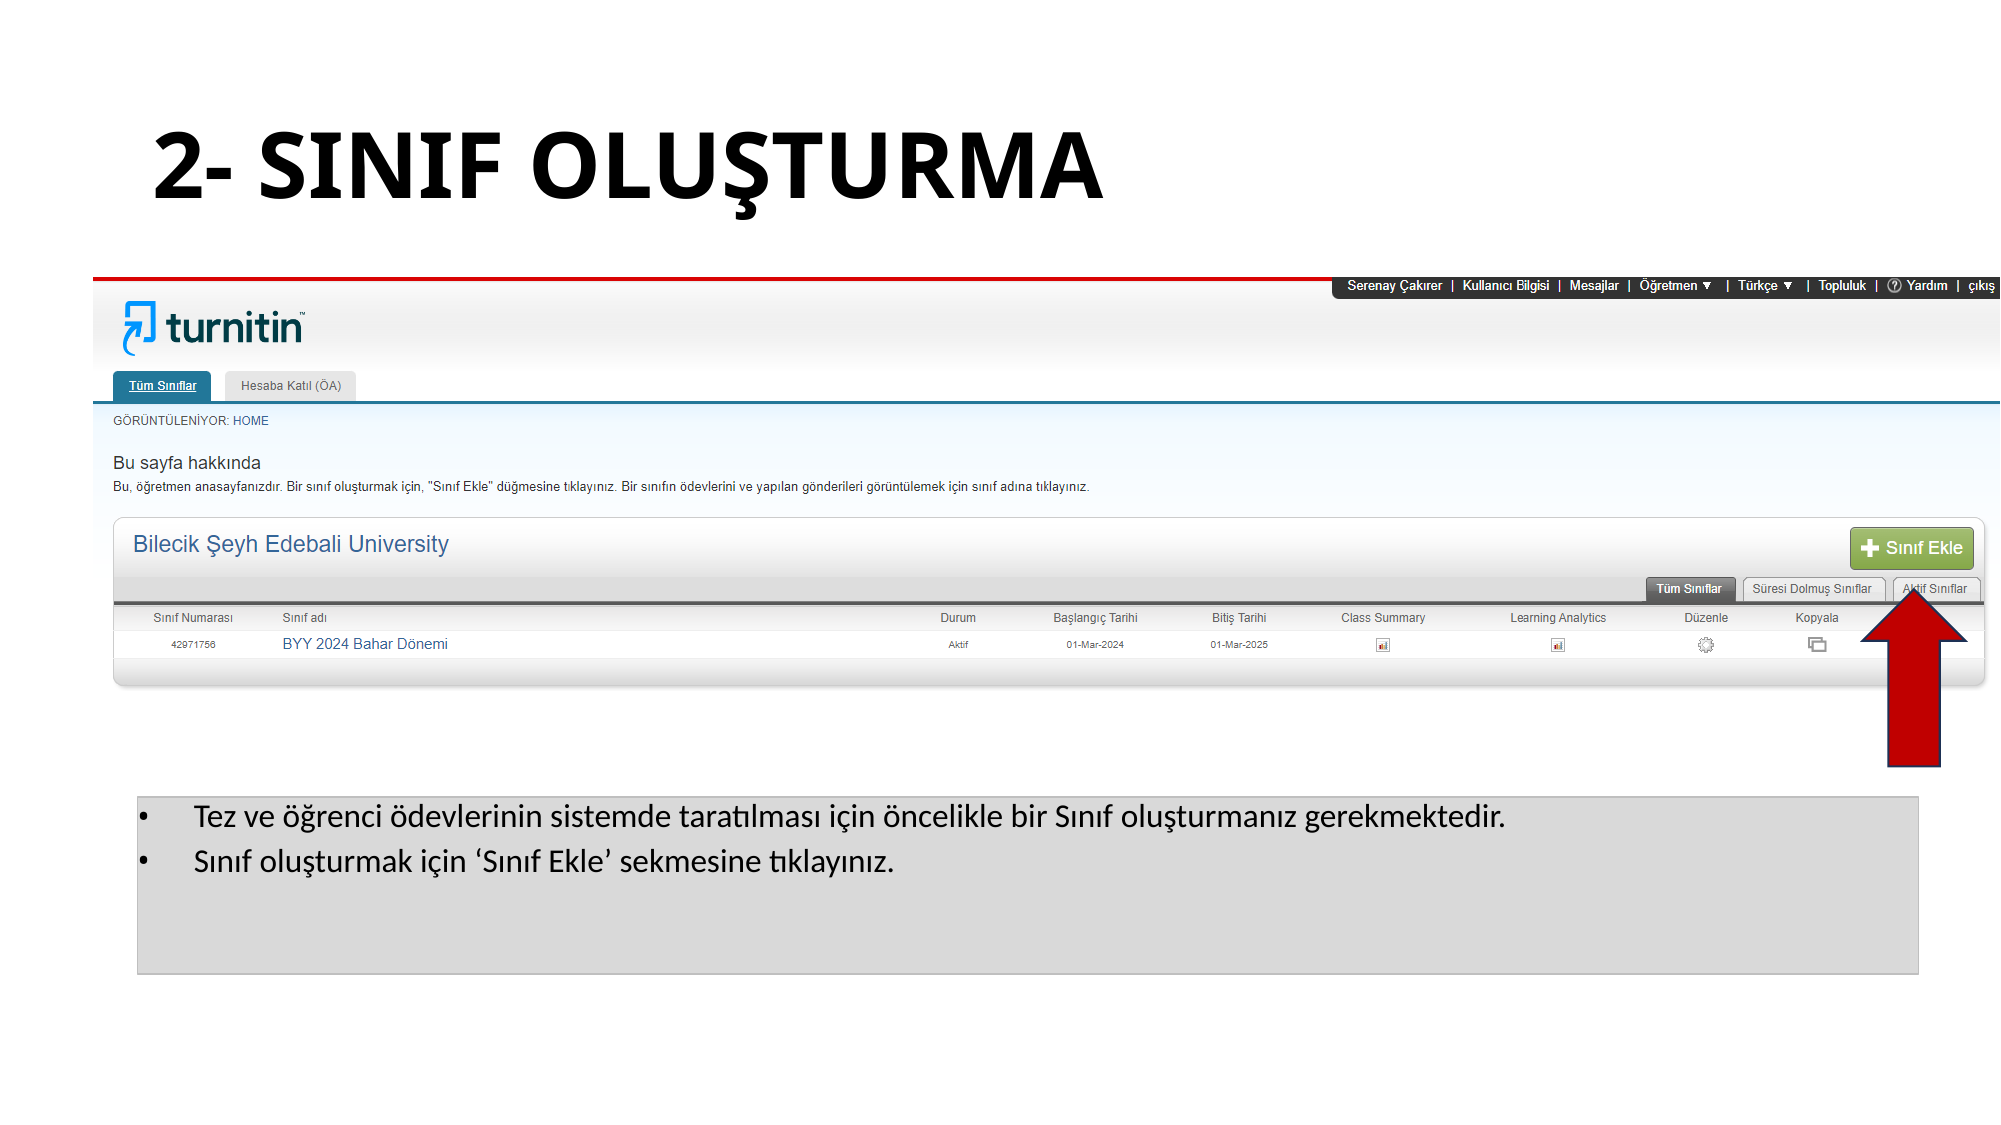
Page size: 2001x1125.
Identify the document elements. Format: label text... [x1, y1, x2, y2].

text_box Tez ve öğrenci ödevlerinin sistemde taratılması için öncelikle bir Sınıf oluşturmanız gerekmektedir. Sınıf oluşturmak için ‘Sınıf Ekle’ sekmesine tıklayınız. [137, 797, 1919, 975]
text_box [1887, 691, 1941, 768]
title 2- SINIF OLUŞTURMA [137, 59, 1863, 277]
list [93, 277, 2000, 691]
